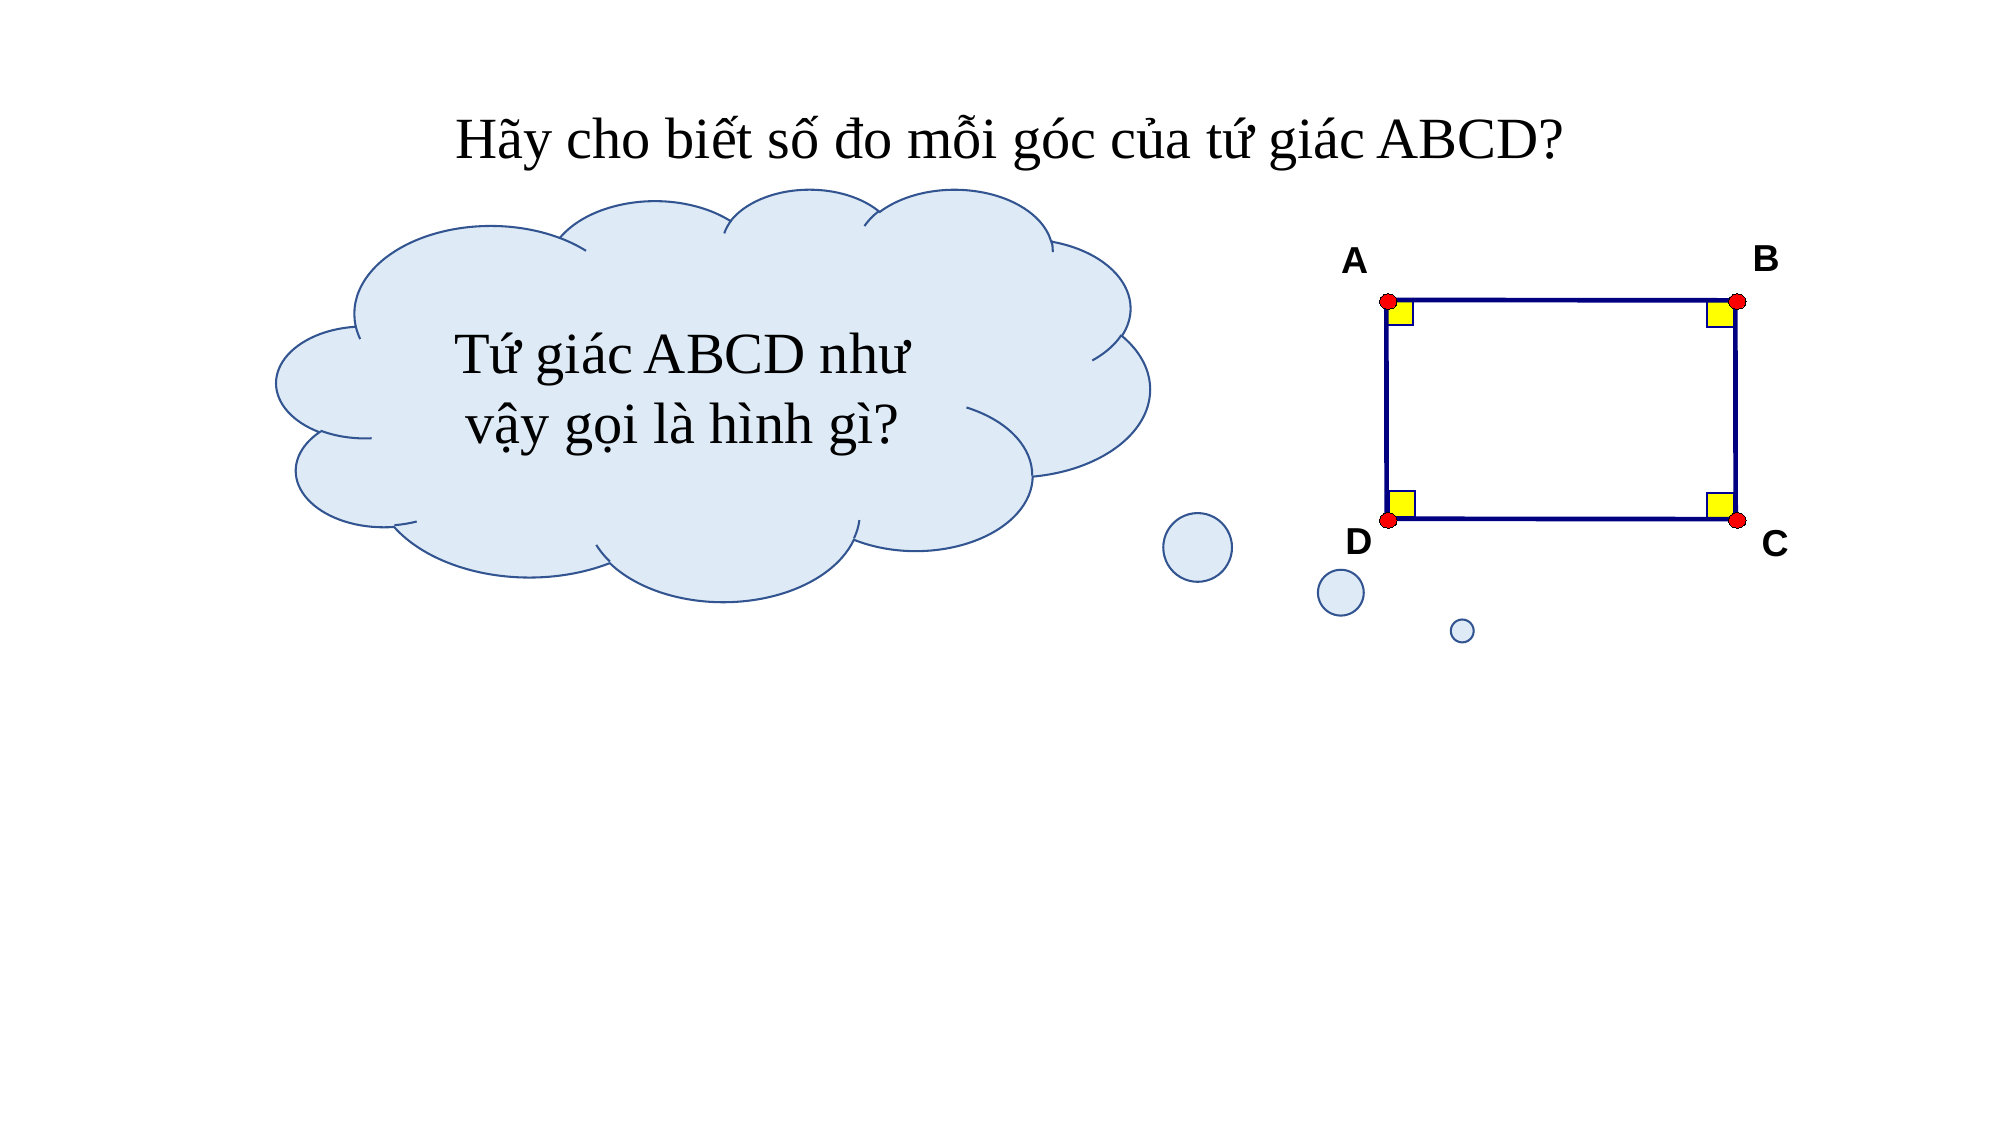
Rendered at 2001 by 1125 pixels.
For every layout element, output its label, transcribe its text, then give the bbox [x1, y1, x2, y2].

text_box Hãy cho biết số đo mỗi góc của tứ giác ABCD? [440, 82, 1580, 178]
text_box Tứ giác ABCD như vậy gọi là hình gì? [1316, 569, 1365, 617]
text_box Tứ giác ABCD như vậy gọi là hình gì? [274, 188, 1152, 604]
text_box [1334, 234, 1796, 585]
text_box Tứ giác ABCD như vậy gọi là hình gì? [1162, 512, 1234, 583]
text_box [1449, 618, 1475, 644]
